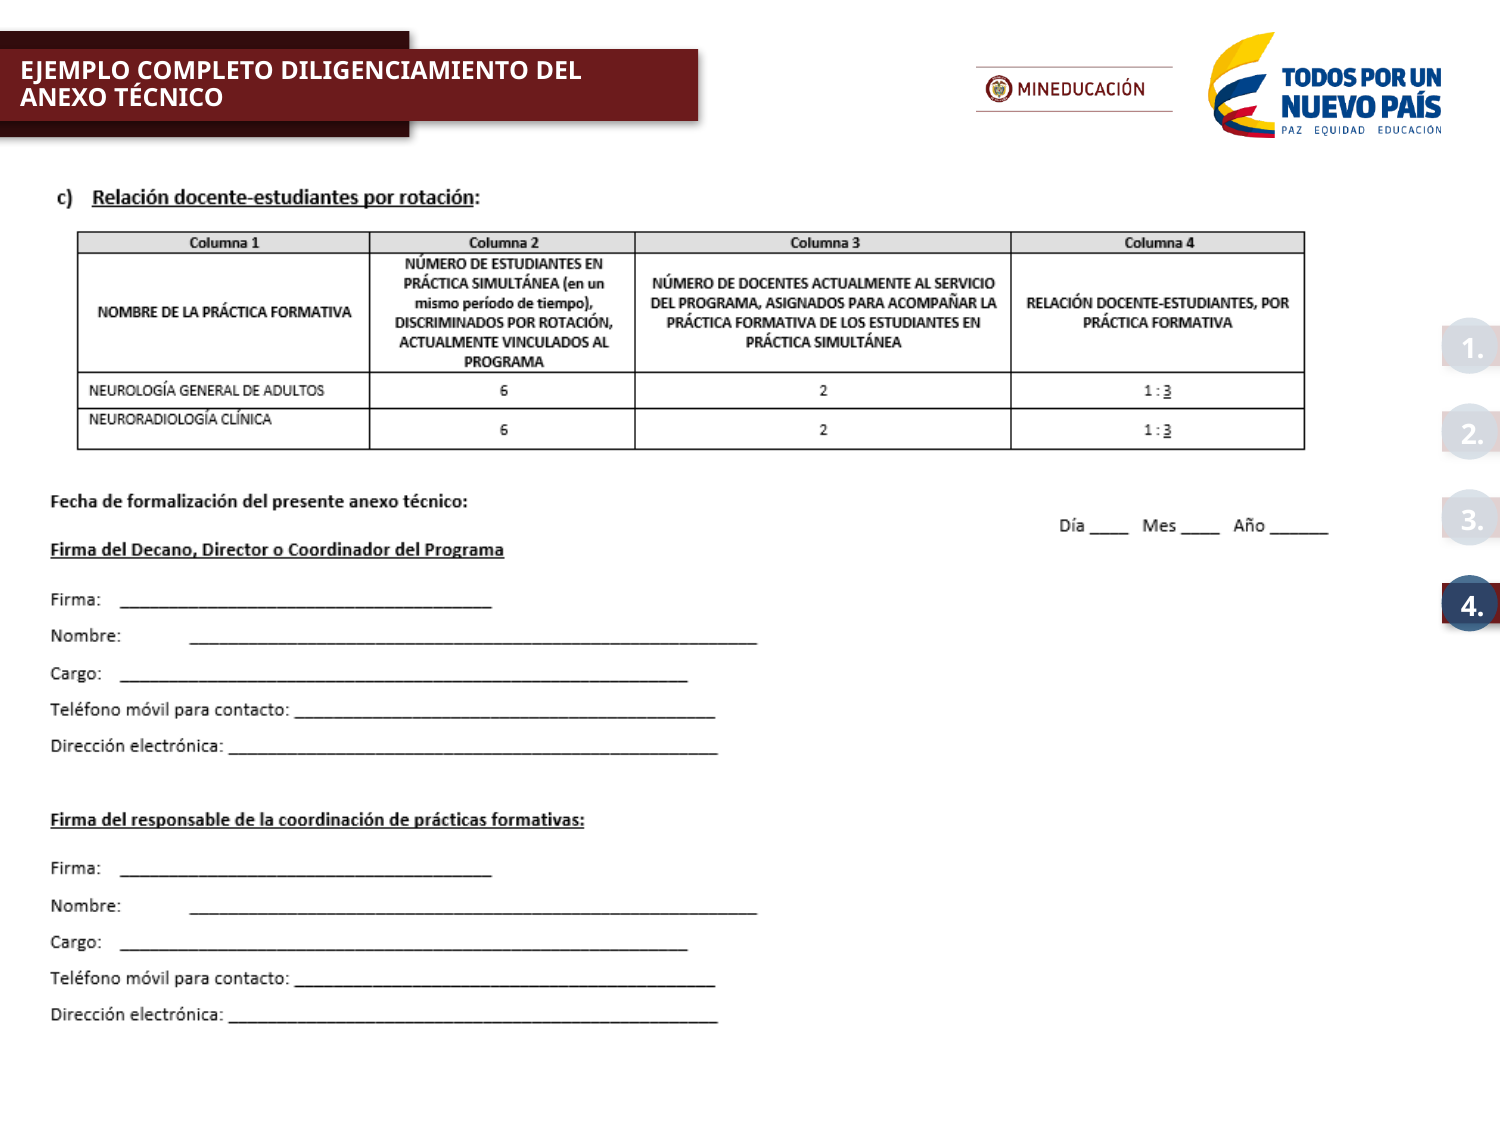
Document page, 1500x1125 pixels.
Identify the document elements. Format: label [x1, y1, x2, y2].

text_box [1434, 305, 1500, 1008]
text_box [0, 30, 1441, 138]
picture [2, 147, 1413, 1081]
